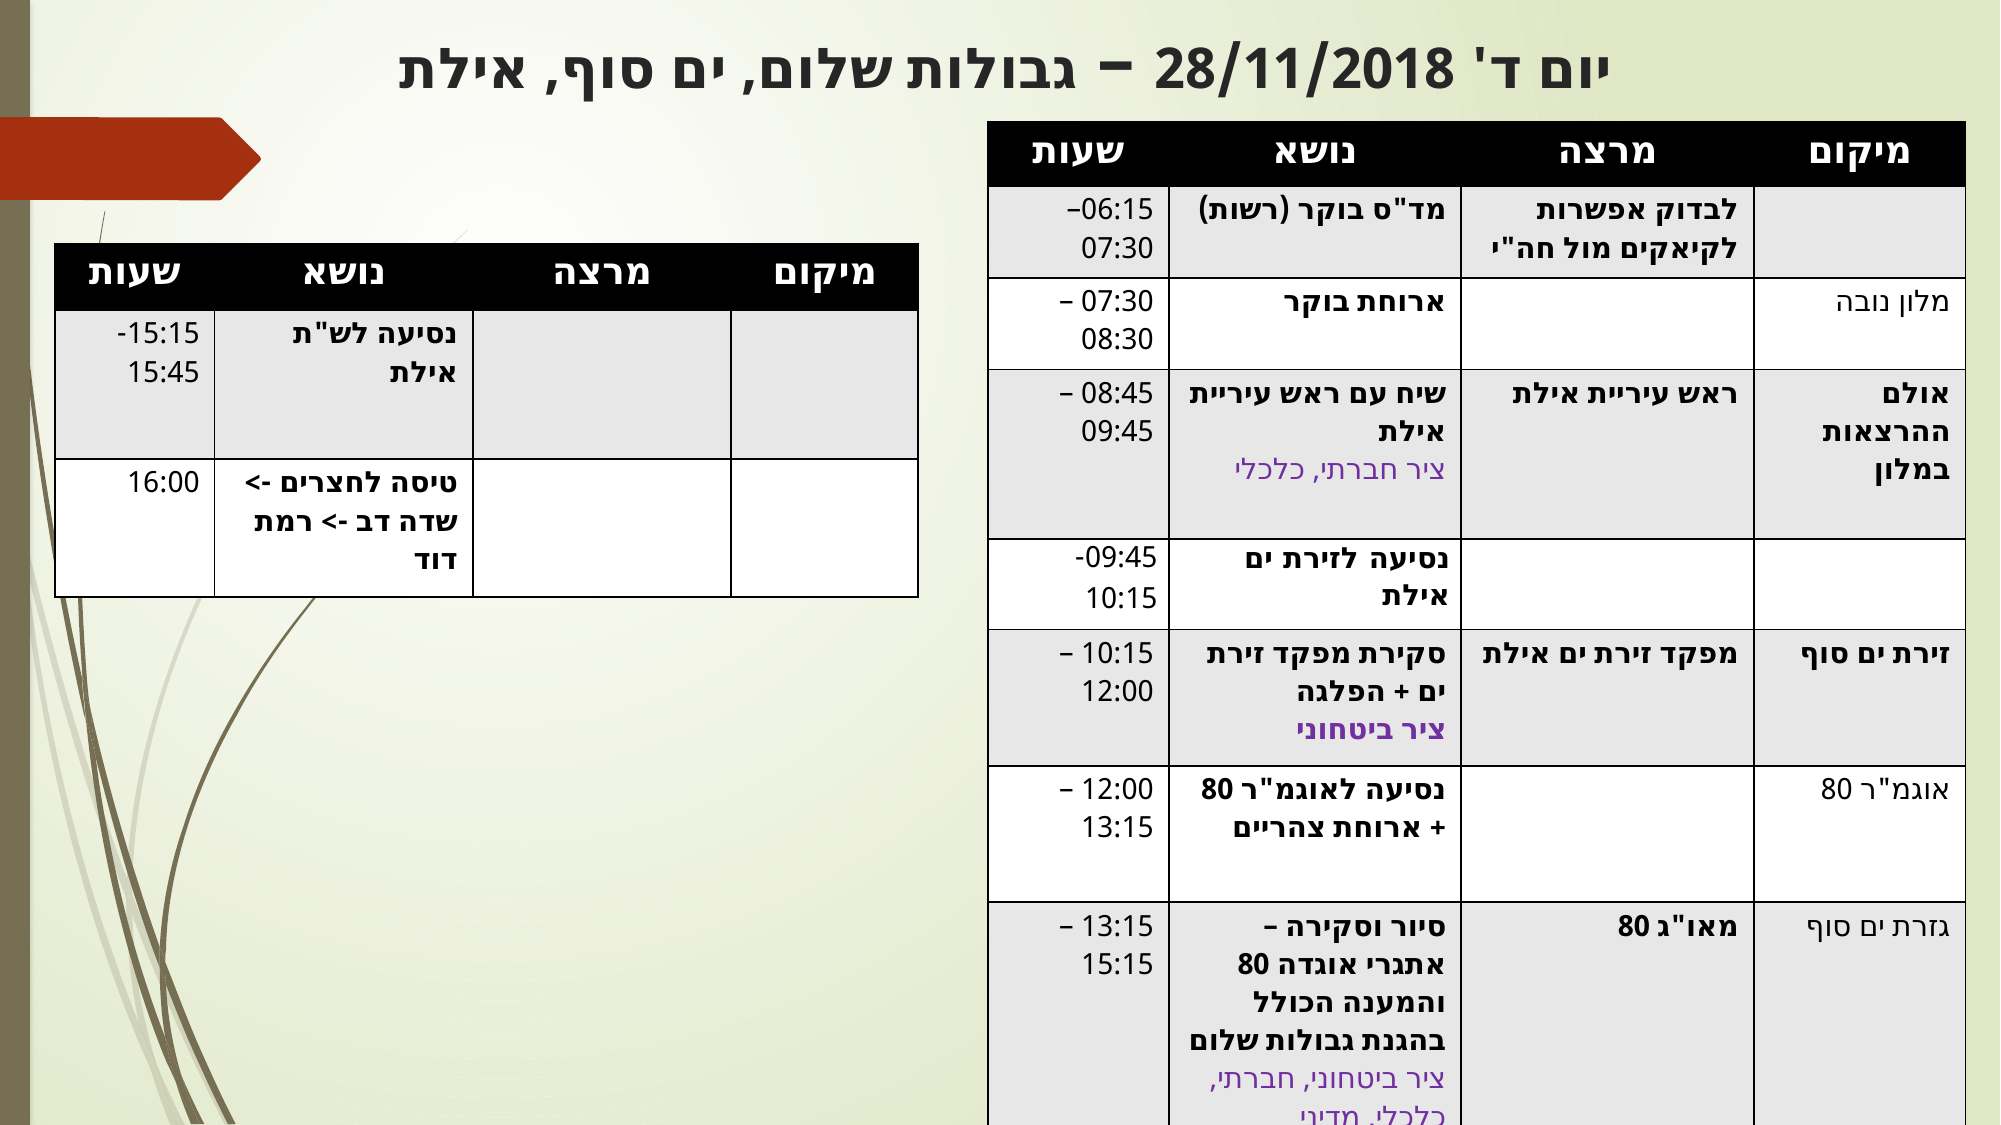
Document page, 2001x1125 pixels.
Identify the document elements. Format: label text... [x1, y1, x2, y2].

table_cell מאו"ג 80 [1462, 903, 1753, 1125]
table_cell 07:30 – 08:30 [989, 279, 1168, 369]
table_cell שיח עם ראש עיריית אילת ציר חברתי, כלכלי [1170, 370, 1460, 538]
table_cell גזרת ים סוף [1755, 903, 1965, 1125]
table_cell 13:15 – 15:15 [989, 903, 1168, 1125]
table_cell [732, 311, 917, 458]
table_header נושא [1170, 123, 1460, 185]
table_cell 08:45 – 09:45 [989, 370, 1168, 538]
table_cell 06:15– 07:30 [989, 187, 1168, 277]
table_cell ארוחת בוקר [1170, 279, 1460, 369]
table_cell [1755, 187, 1965, 277]
table_cell אולם ההרצאות במלון [1755, 370, 1965, 538]
title יום ד' 28/11/2018 – גבולות שלום, ים סוף, אילת [55, 5, 1957, 113]
table_cell ראש עיריית אילת [1462, 370, 1753, 538]
table_header נושא [215, 244, 472, 309]
table_cell נסיעה לאוגמ"ר 80 + ארוחת צהריים [1170, 767, 1460, 901]
table_cell 16:00 [56, 460, 214, 596]
table_cell [732, 460, 917, 596]
table_cell אוגמ"ר 80 [1755, 767, 1965, 901]
table_header שעות [989, 123, 1168, 185]
table_cell [1462, 540, 1753, 629]
table_cell סיור וסקירה – אתגרי אוגדה 80 והמענה הכולל בהגנת גבולות שלום ציר ביטחוני, חברתי, כלכלי, מדיני [1170, 903, 1460, 1125]
table_header שעות [56, 244, 214, 309]
table_cell זירת ים סוף [1755, 630, 1965, 765]
table_cell [1462, 767, 1753, 901]
table_cell 15:15- 15:45 [56, 311, 214, 458]
table_cell [474, 460, 730, 596]
table_header מיקום [732, 244, 917, 309]
table_cell נסיעה לש"ת אילת [215, 311, 472, 458]
table_header מיקום [1755, 123, 1965, 185]
table_header מרצה [474, 244, 730, 309]
table_cell [1755, 540, 1965, 629]
table_cell 12:00 – 13:15 [989, 767, 1168, 901]
table_cell לבדוק אפשרות לקיאקים מול חה"י [1462, 187, 1753, 277]
table_cell נסיעה לזירת ים אילת [1170, 540, 1460, 629]
table_header מרצה [1462, 123, 1753, 185]
table_cell 09:45- 10:15 [989, 540, 1168, 629]
table_cell מד"ס בוקר (רשות) [1170, 187, 1460, 277]
table_cell סקירת מפקד זירת ים + הפלגה ציר ביטחוני [1170, 630, 1460, 765]
table_cell [474, 311, 730, 458]
table_cell [1462, 279, 1753, 369]
table_cell 10:15 – 12:00 [989, 630, 1168, 765]
table_cell מלון נובה [1755, 279, 1965, 369]
table_cell טיסה לחצרים -> שדה דב -> רמת דוד [215, 460, 472, 596]
table_cell מפקד זירת ים אילת [1462, 630, 1753, 765]
